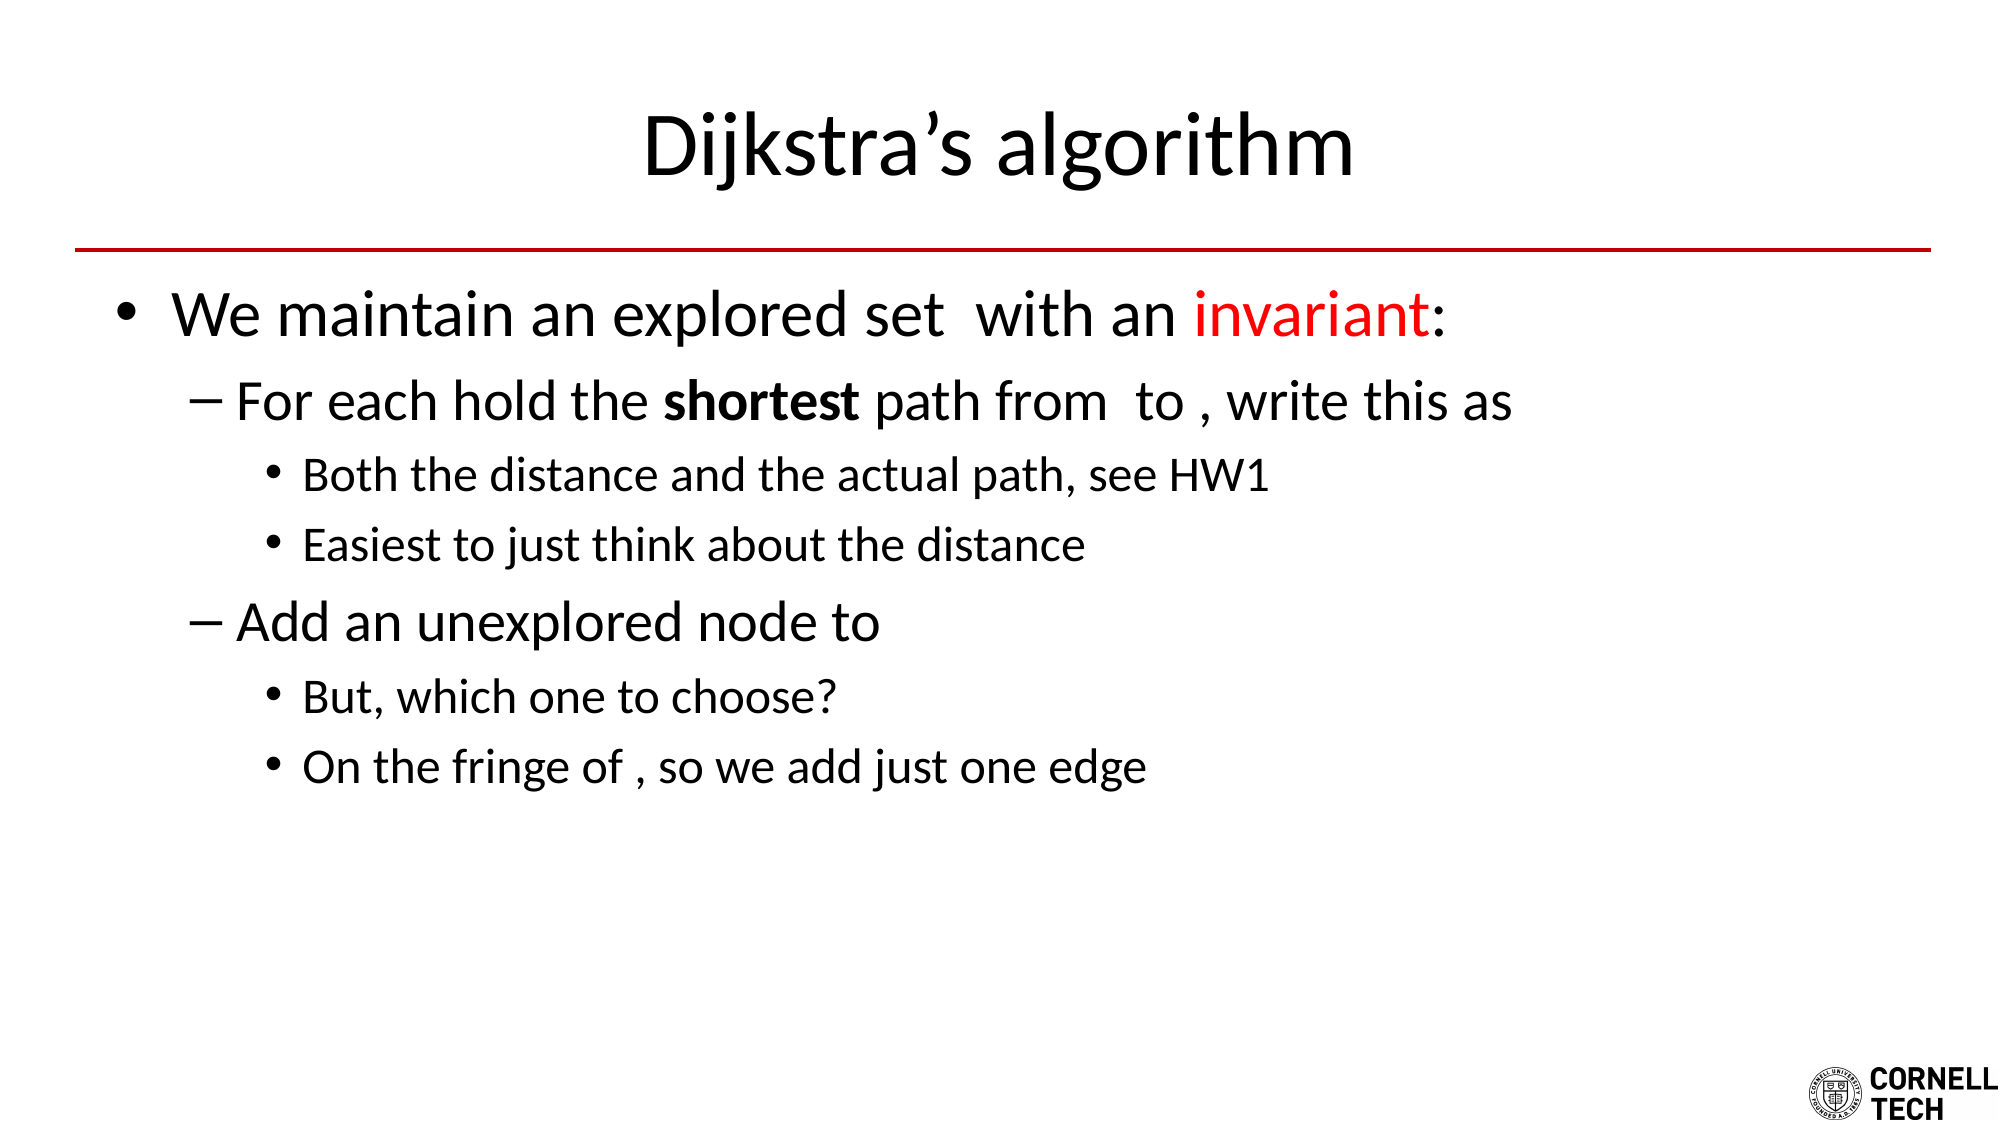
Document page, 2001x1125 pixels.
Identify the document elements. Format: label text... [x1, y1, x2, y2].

title Dijkstra’s algorithm [99, 45, 1900, 233]
picture [1809, 1067, 1998, 1120]
